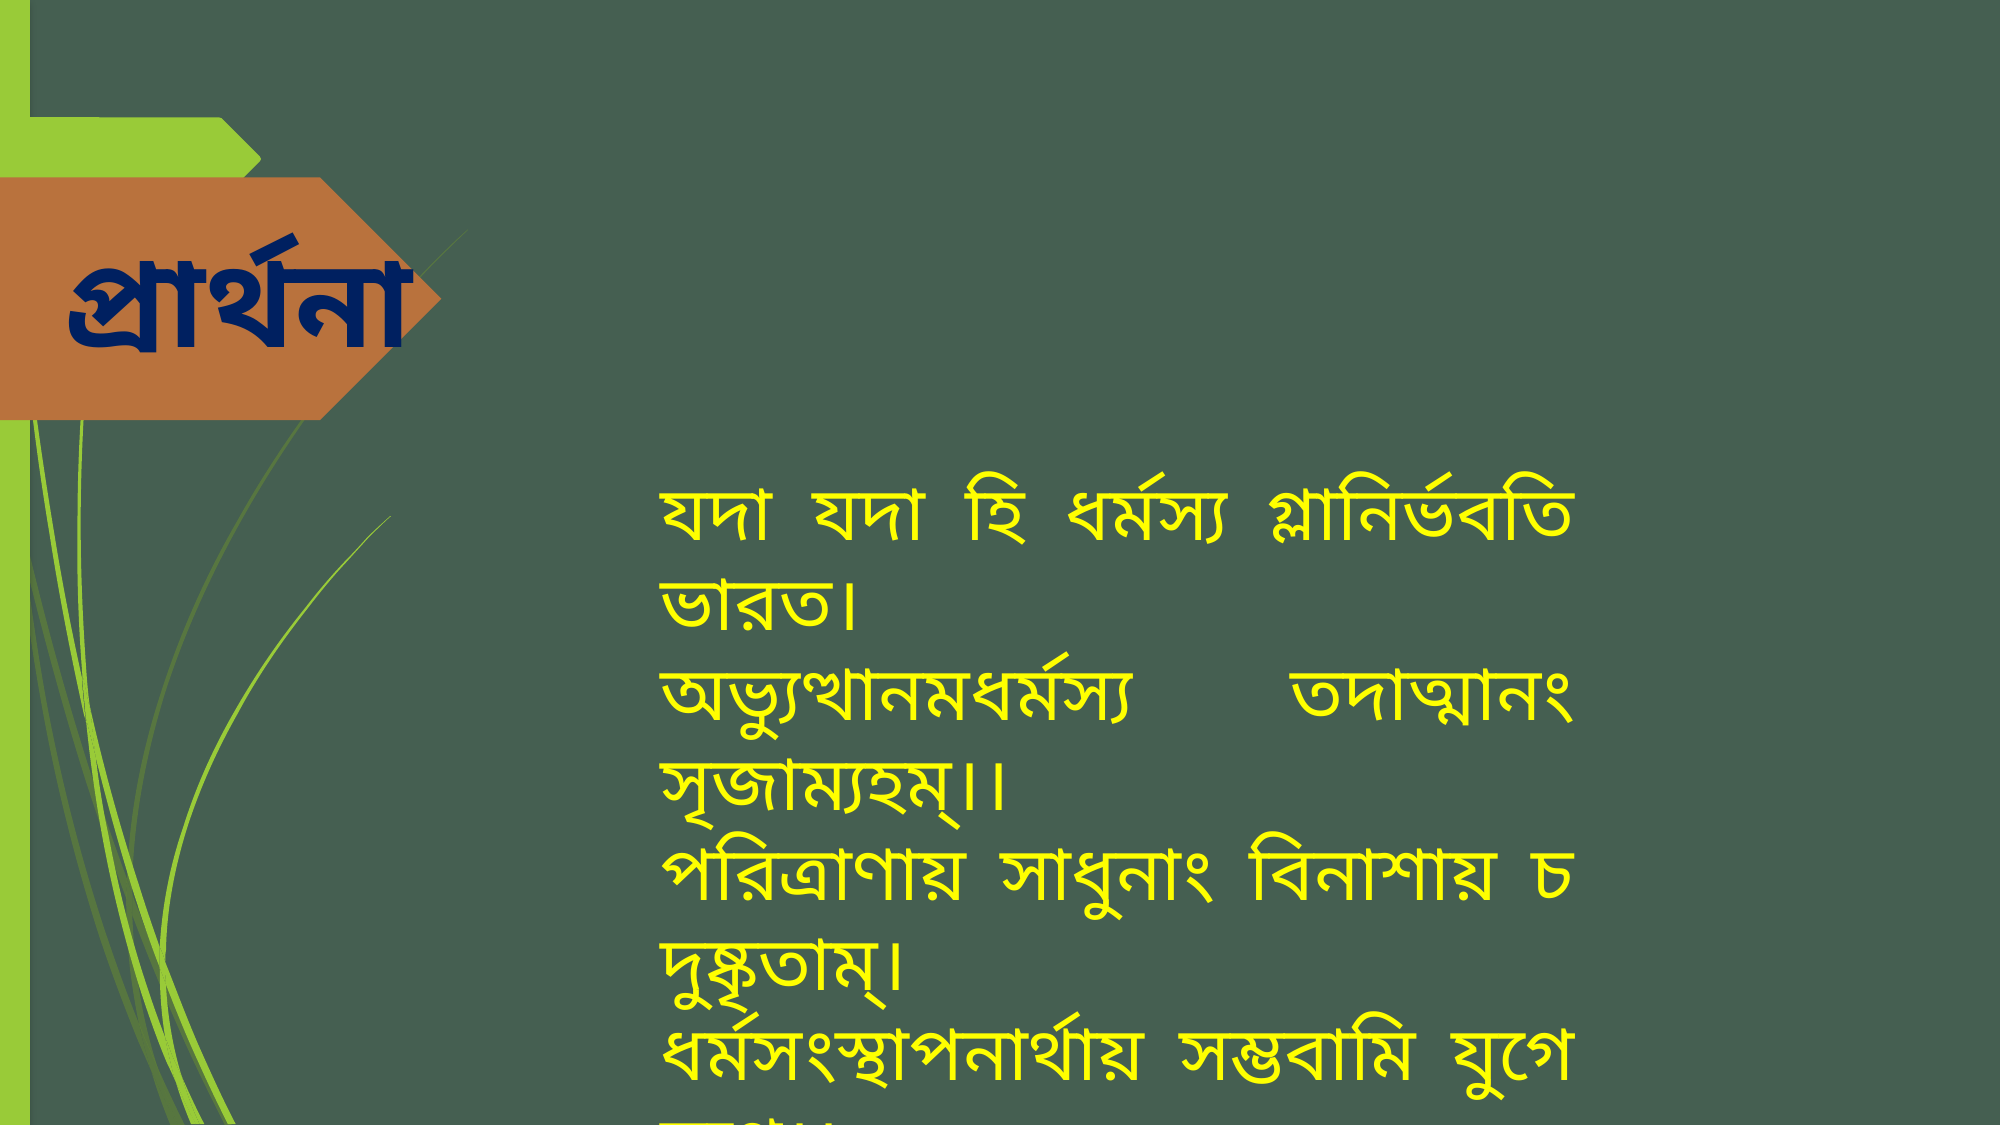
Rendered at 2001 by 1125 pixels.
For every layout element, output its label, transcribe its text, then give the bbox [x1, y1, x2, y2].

text_box [0, 176, 361, 422]
text_box প্রার্থনা [50, 215, 1320, 381]
text_box যদা যদা হি ধর্মস্য গ্লানির্ভবতি ভারত। অভ্যুত্থানমধর্মস্য তদাত্মানং সৃজাম্যহম্।। পরিত্রাণায় সাধুনাং বিনাশায় চ দুষ্কৃতাম্। ধর্মসংস্থাপনার্থায় সম্ভবামি যুগে যুগে।। [645, 458, 1589, 1125]
